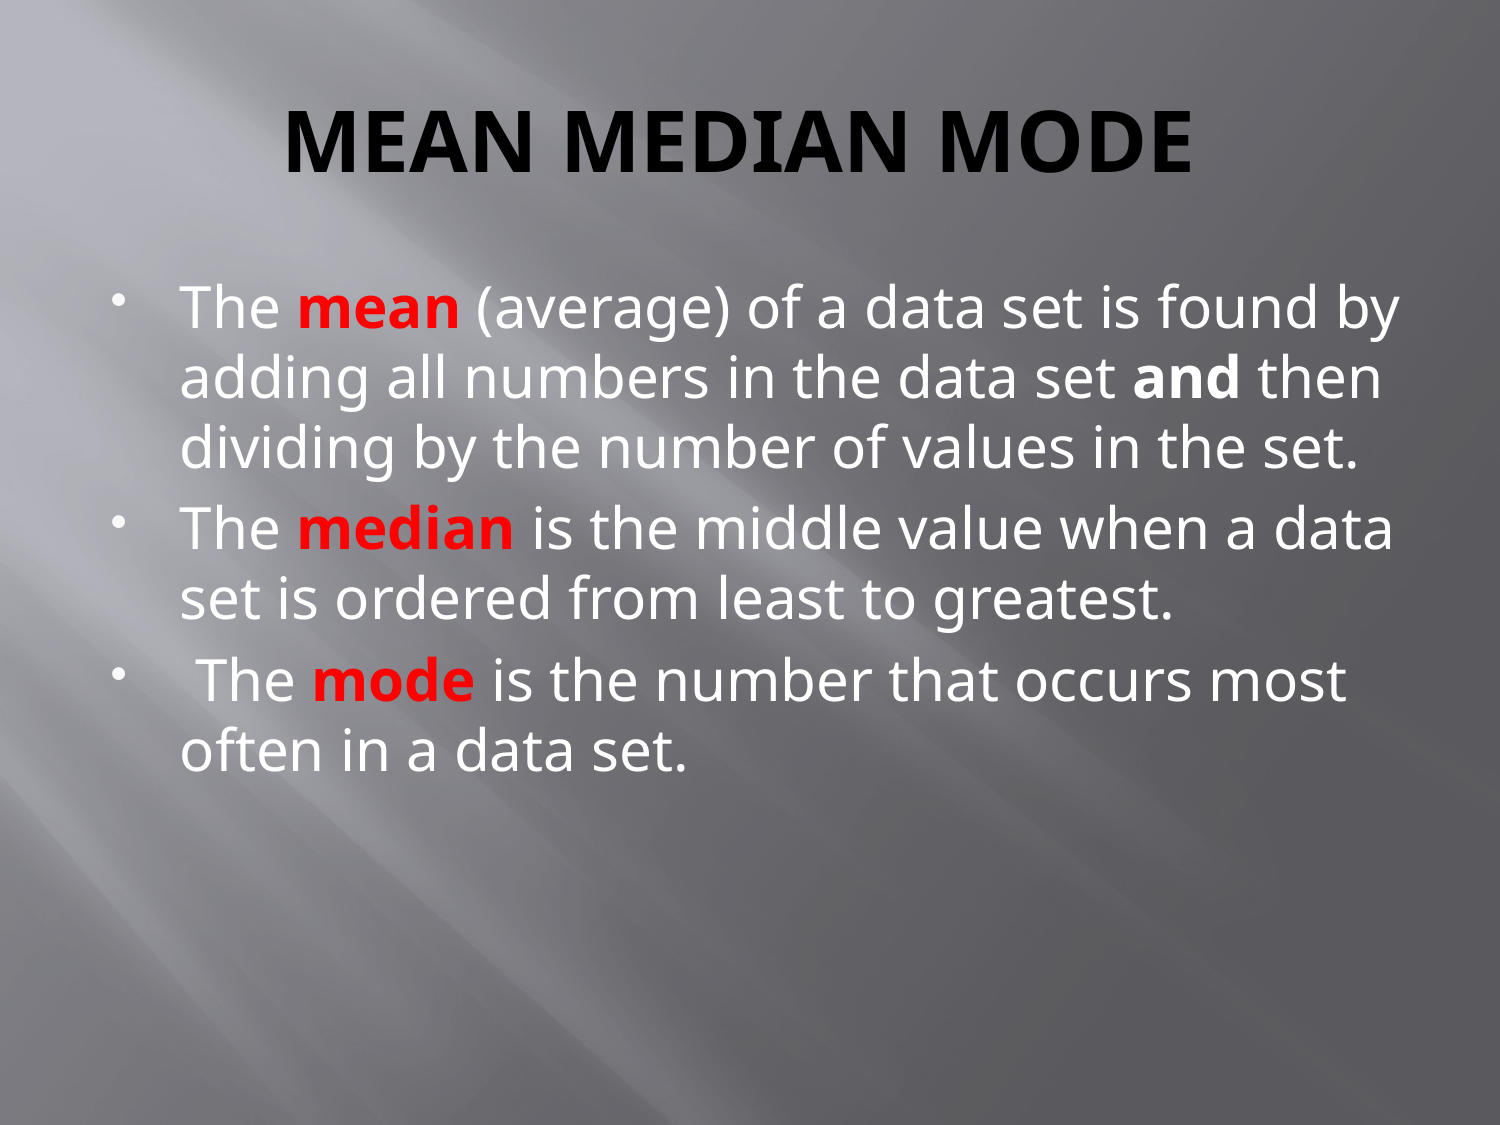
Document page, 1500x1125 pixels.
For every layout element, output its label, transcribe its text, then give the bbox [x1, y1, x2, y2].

list The mean (average) of a data set is found by adding all numbers in the data set and then dividing by the number of values in the set. The median is the middle value when a data set is ordered from least to greatest. The mode is the number that occurs most often in a data set. [75, 262, 1425, 1035]
title MEAN MEDIAN MODE [75, 45, 1425, 233]
